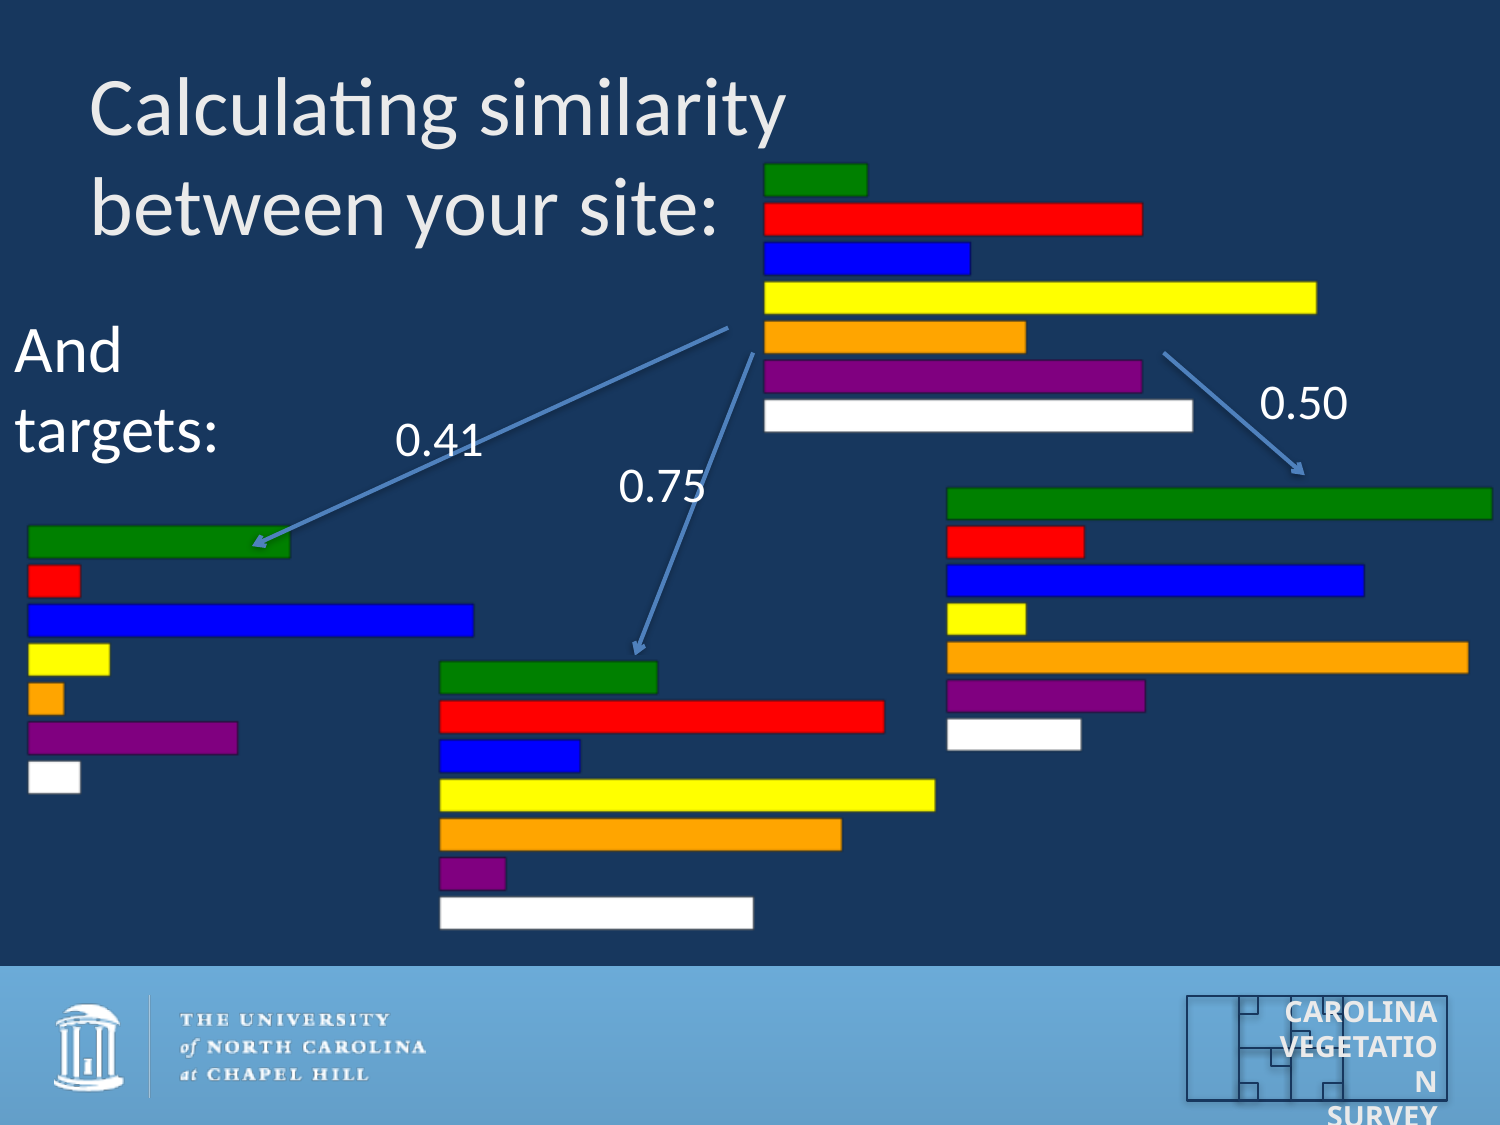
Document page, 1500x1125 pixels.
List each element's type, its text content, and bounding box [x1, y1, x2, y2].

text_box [251, 327, 729, 547]
text_box And targets: [0, 298, 350, 474]
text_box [634, 352, 754, 654]
picture [54, 995, 426, 1098]
picture [760, 159, 1324, 438]
title Calculating similarity between your site: [75, 45, 1425, 233]
text_box 0.50 [1327, 361, 1402, 437]
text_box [1163, 352, 1305, 476]
picture [24, 483, 1500, 941]
